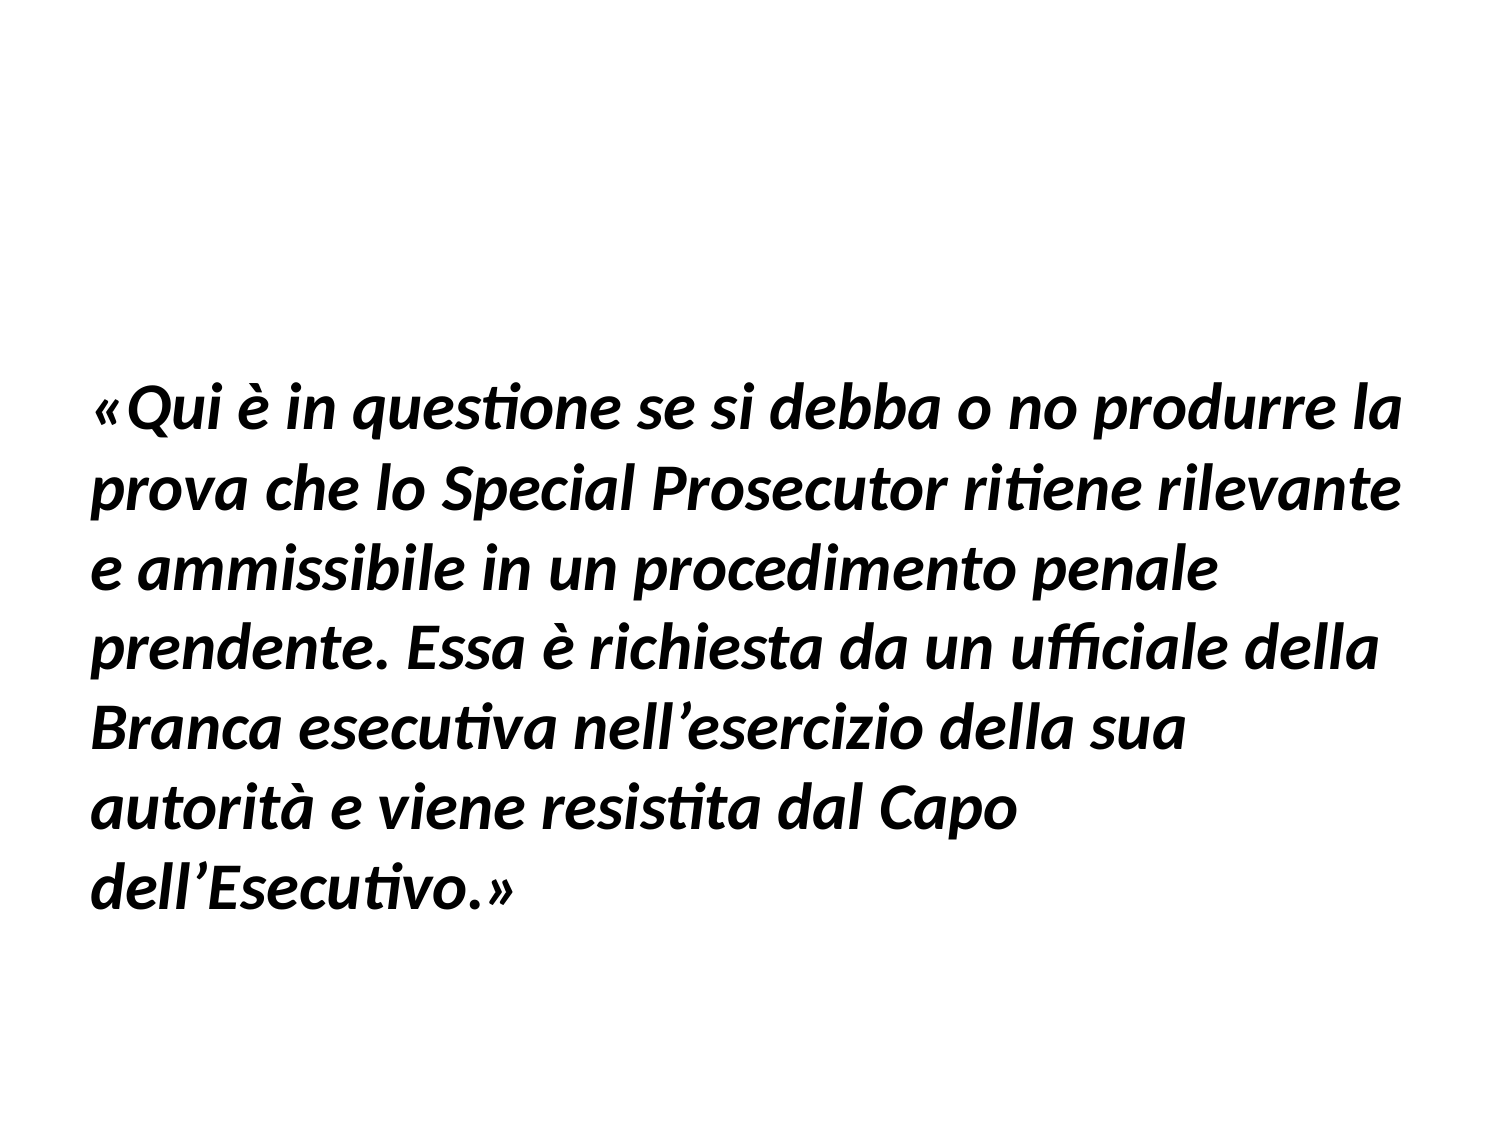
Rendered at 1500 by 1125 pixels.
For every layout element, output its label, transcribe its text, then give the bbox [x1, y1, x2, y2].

list «Qui è in questione se si debba o no produrre la prova che lo Special Prosecutor ritiene rilevante e ammissibile in un procedimento penale prendente. Essa è richiesta da un ufficiale della Branca esecutiva nell’esercizio della sua autorità e viene resistita dal Capo dell’Esecutivo.» [75, 262, 1425, 1005]
